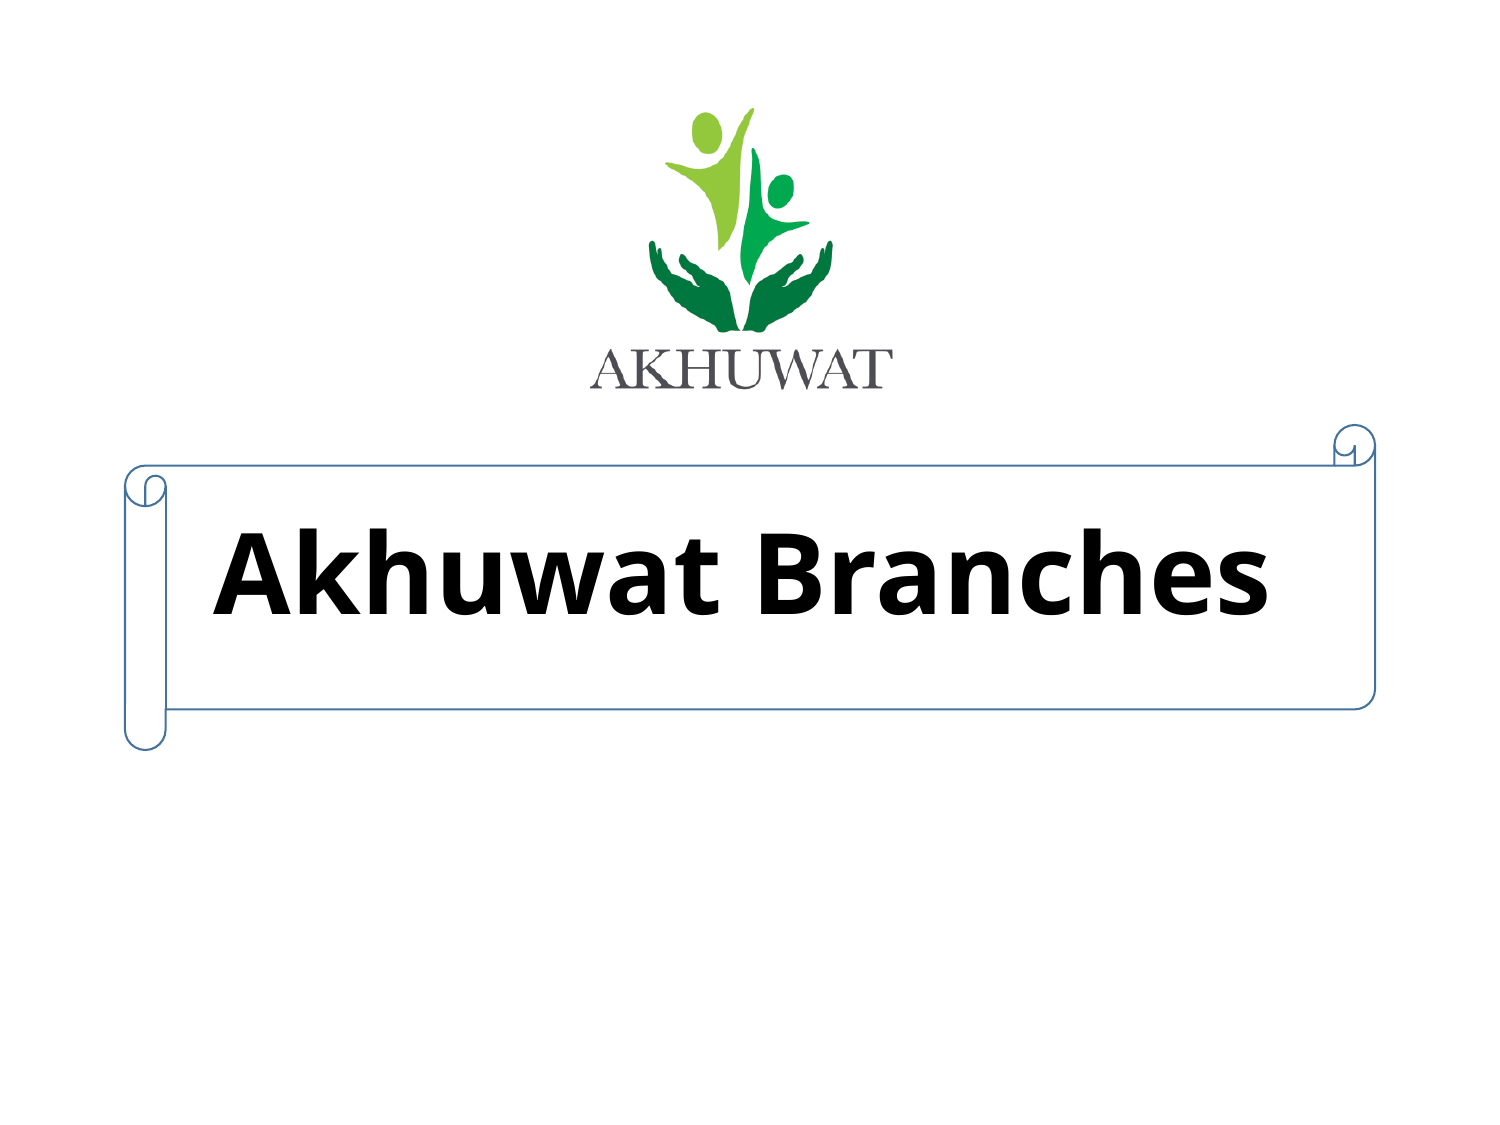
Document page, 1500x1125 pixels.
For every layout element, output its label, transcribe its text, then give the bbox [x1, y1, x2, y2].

text_box [123, 423, 1377, 752]
text_box Akhuwat Branches [1371, 453, 1381, 704]
text_box Akhuwat Branches [105, 453, 1333, 704]
picture [561, 87, 894, 407]
